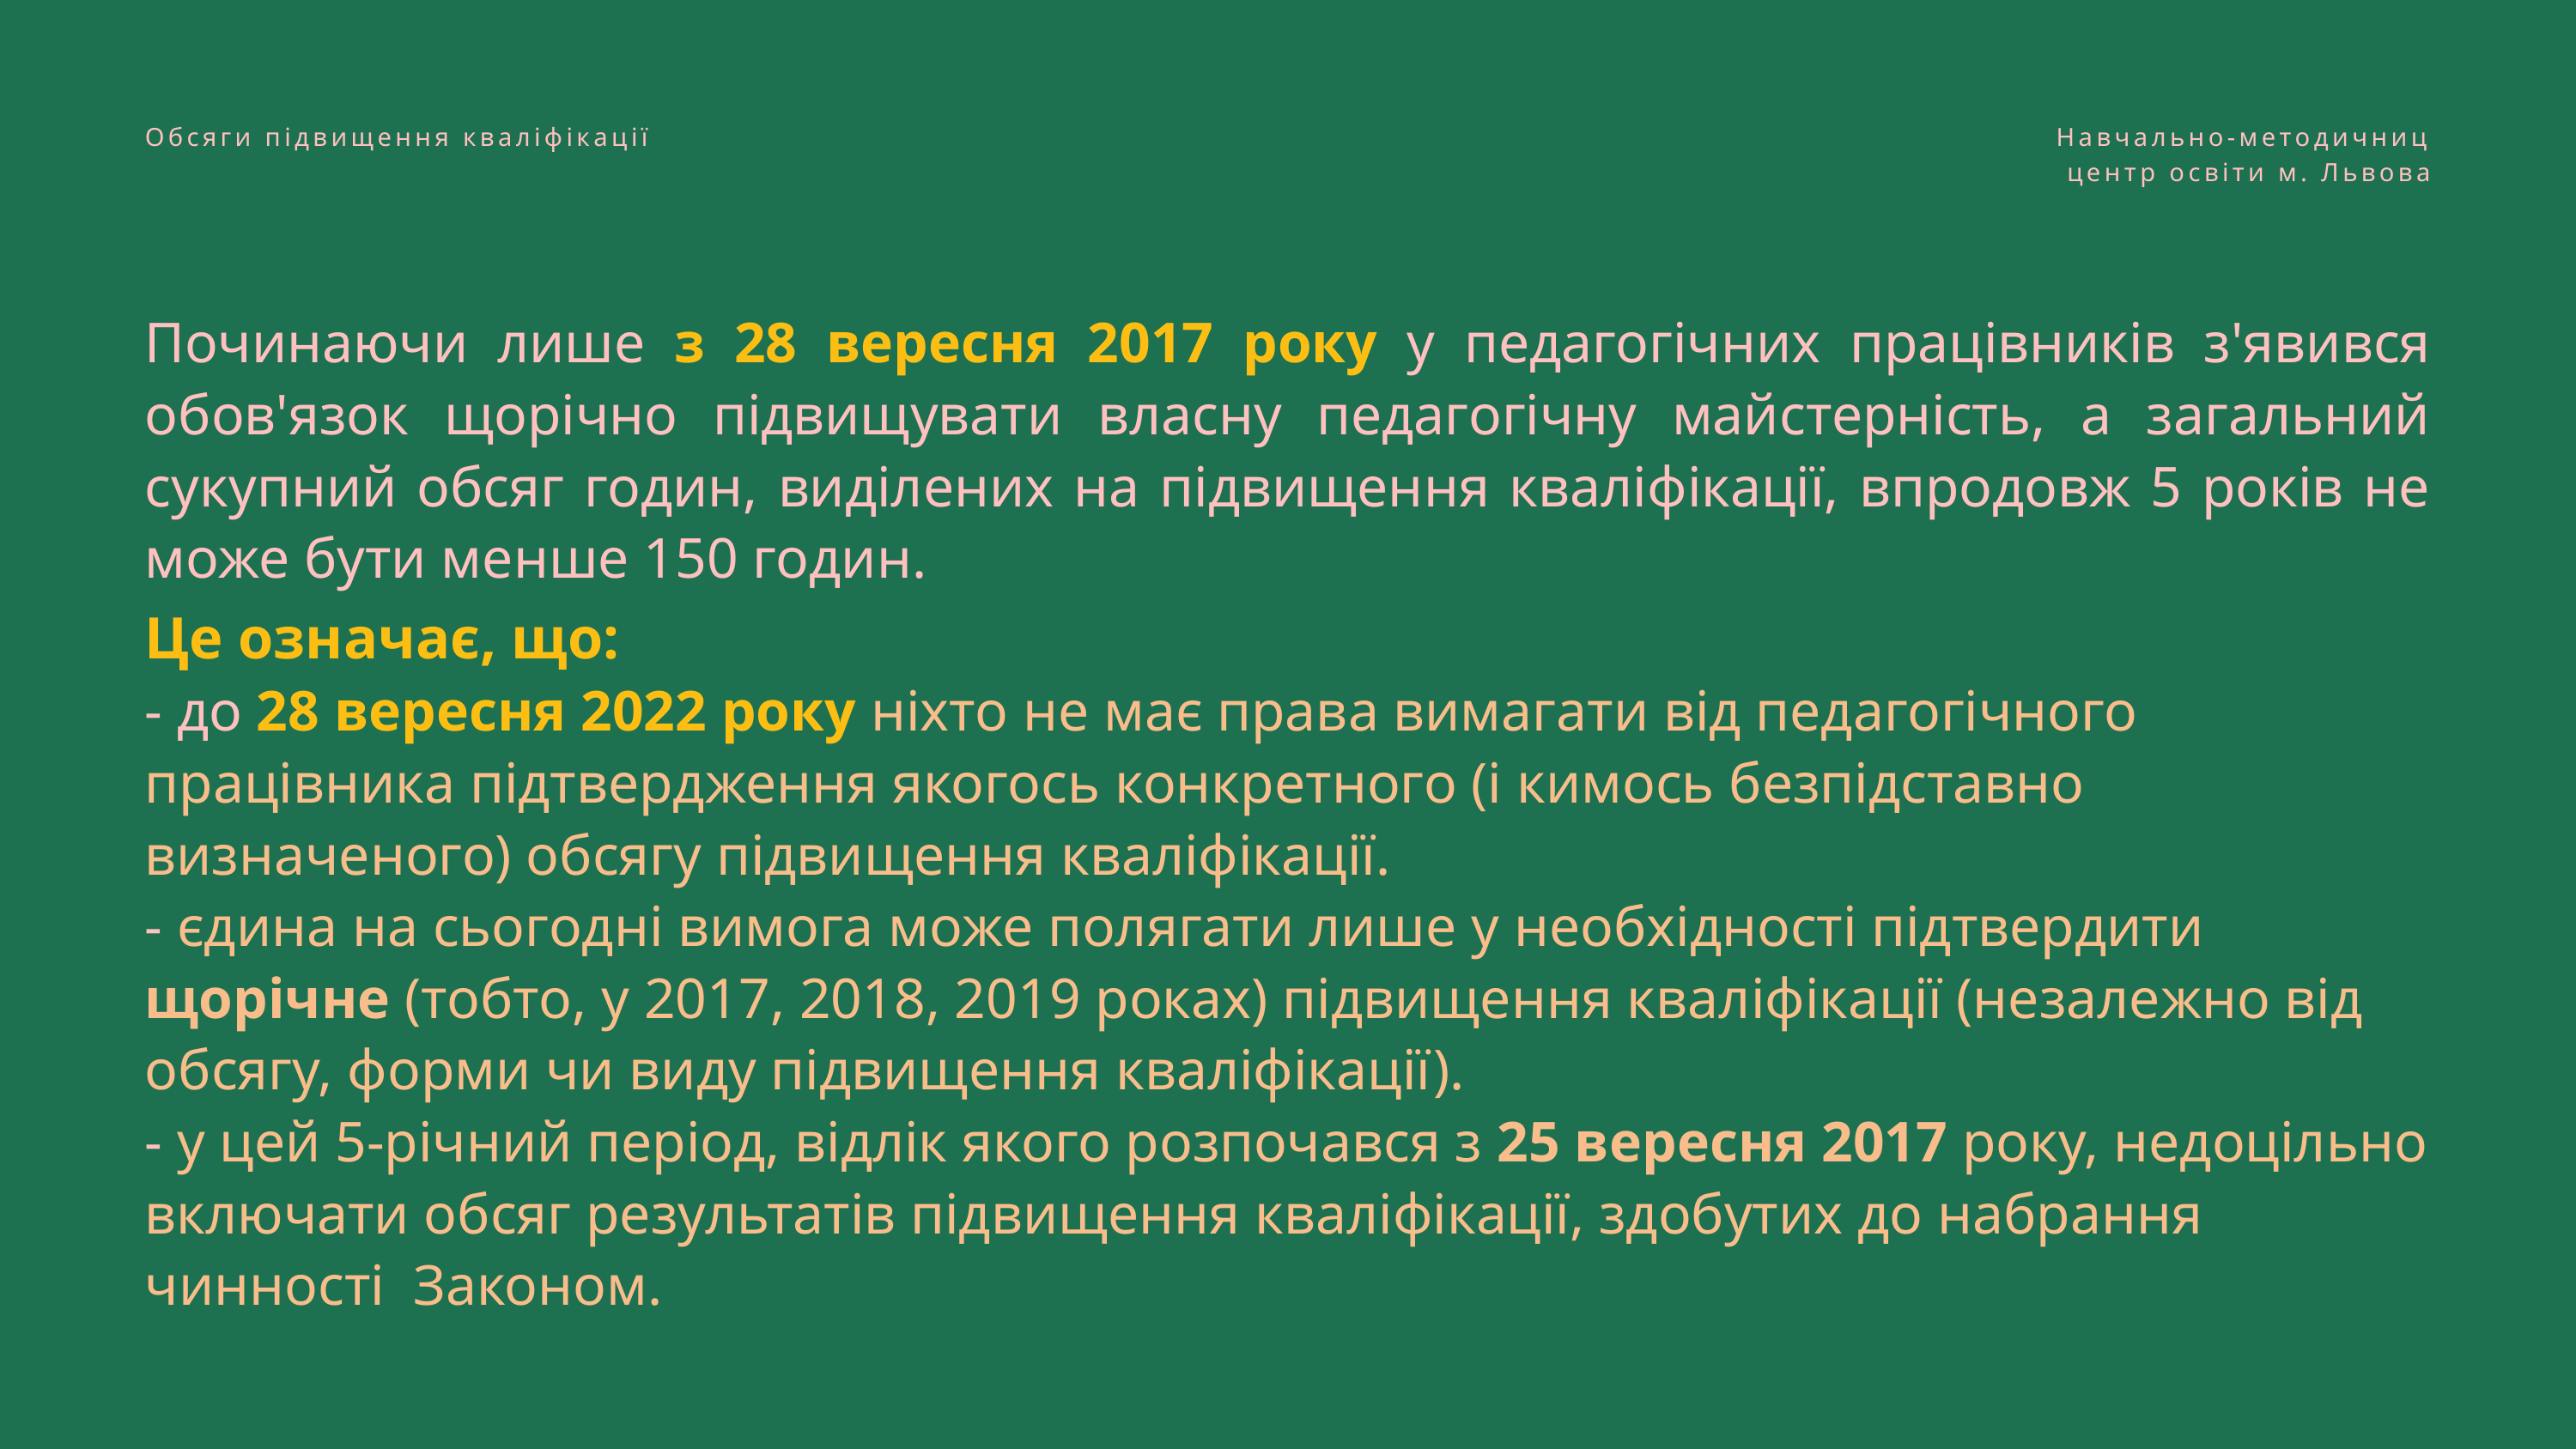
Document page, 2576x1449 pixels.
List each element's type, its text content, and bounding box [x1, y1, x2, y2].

text_box Обсяги підвищення кваліфікації [144, 116, 739, 152]
text_box Навчально-методичниц центр освіти м. Львова [1972, 116, 2432, 187]
text_box Починаючи лише з 28 вересня 2017 року у педагогічних працівників з'явився обов'язок щорічно підвищувати власну педагогічну майстерність, а загальний сукупний обсяг годин, виділених на підвищення кваліфікації, впродовж 5 років не може бути менше 150 годин. [144, 302, 2432, 590]
text_box Це означає, що: - до 28 вересня 2022 року ніхто не має права вимагати від педагогічного працівника підтвердження якогось конкретного (і кимось безпідставно визначеного) обсягу підвищення кваліфікації. - єдина на сьогодні вимога може полягати лише у необхідності підтвердити щорічне (тобто, у 2017, 2018, 2019 роках) підвищення кваліфікації (незалежно від обсягу, форми чи виду підвищення кваліфікації). - у цей 5-річний період, відлік якого розпочався з 25 вересня 2017 року, недоцільно включати обсяг результатів підвищення кваліфікації, здобутих до набрання чинності Законом. [144, 598, 2432, 1317]
